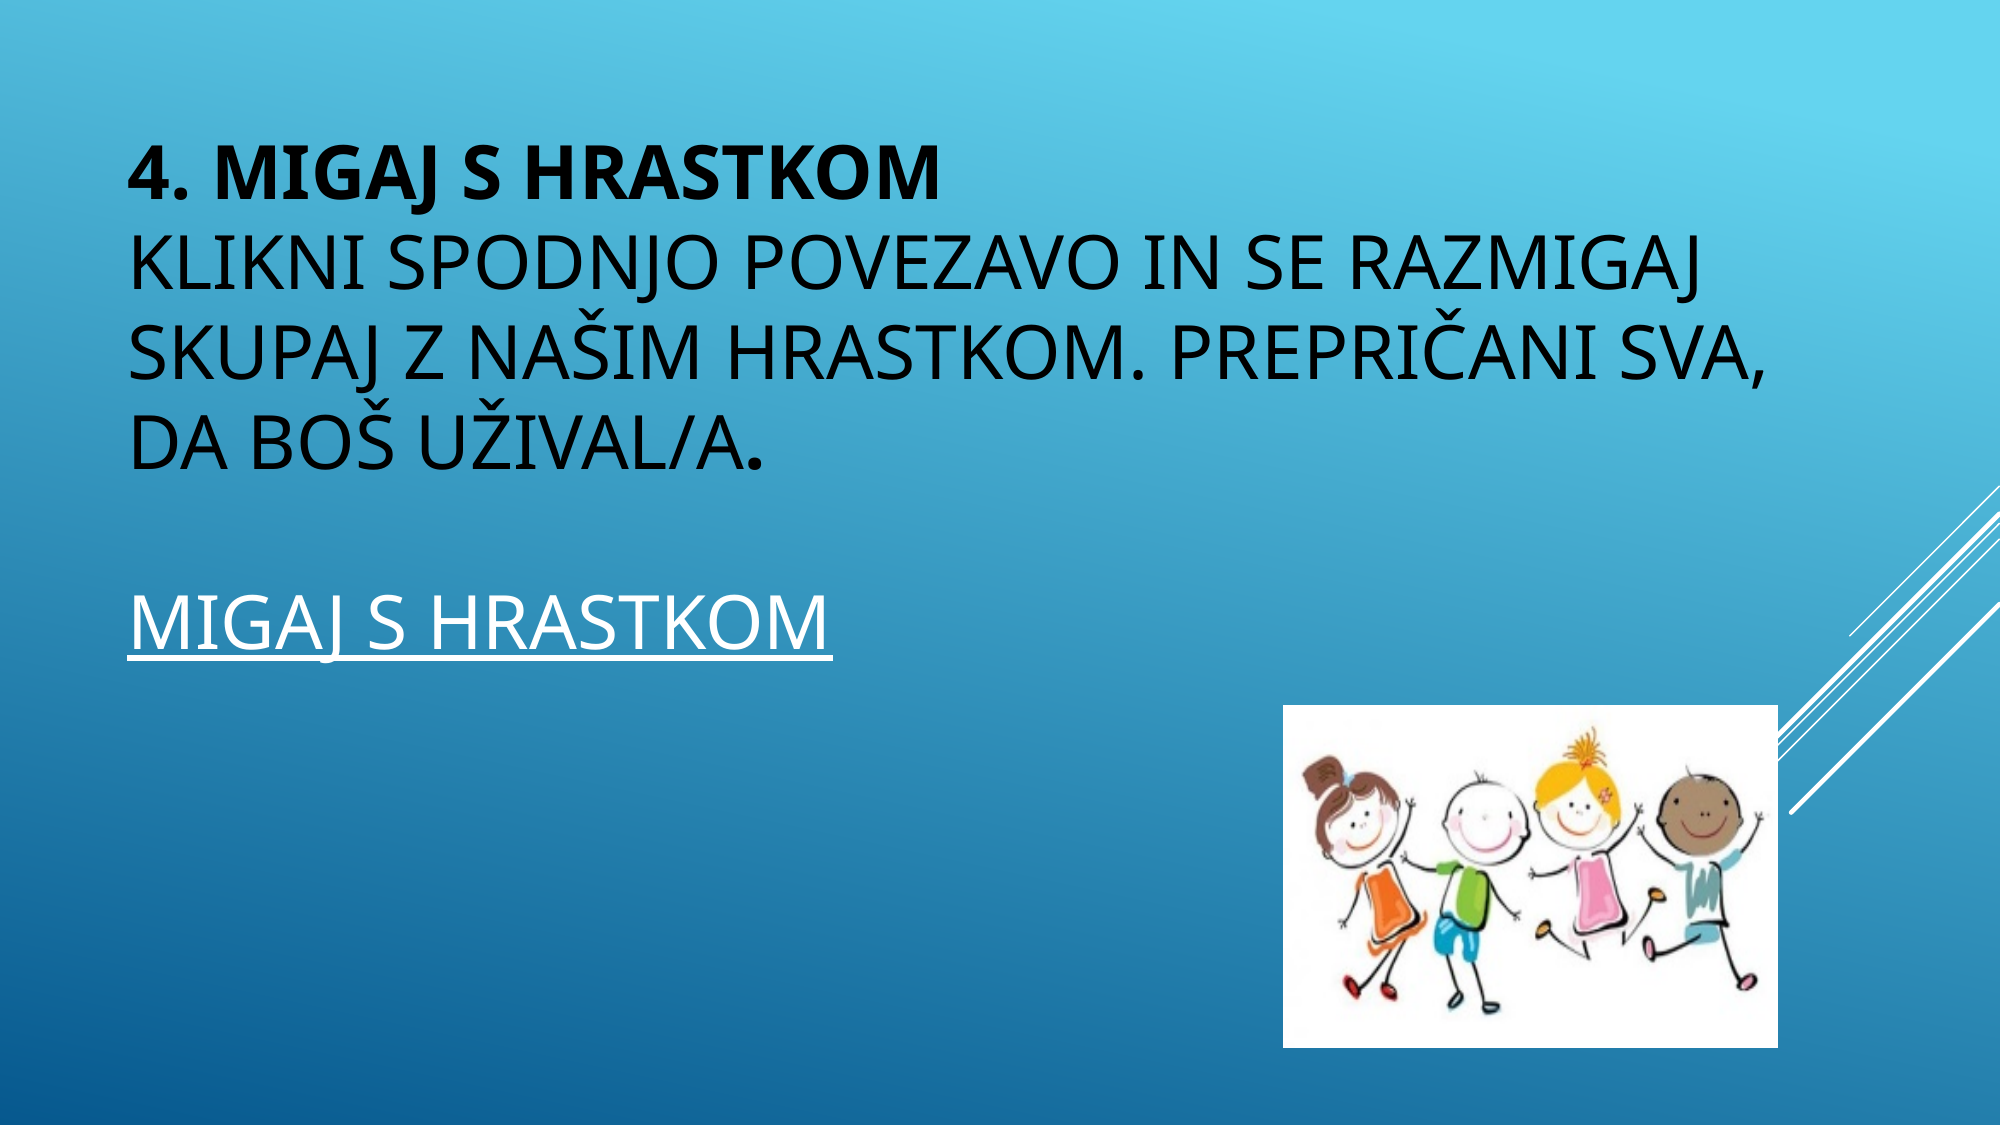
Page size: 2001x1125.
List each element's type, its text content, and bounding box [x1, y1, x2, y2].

picture [1283, 705, 1779, 1049]
title 4. MIGAj S HRASTKOM KLIKNI SPODNJO POVEZAVO IN SE RAZMIGAJ SKUPAJ Z NAŠIM HRASTKOM. PREPRIČANI SVA, DA BOŠ UŽIVAL/A. MIGAJ S HRASTKOM [112, 88, 1836, 984]
